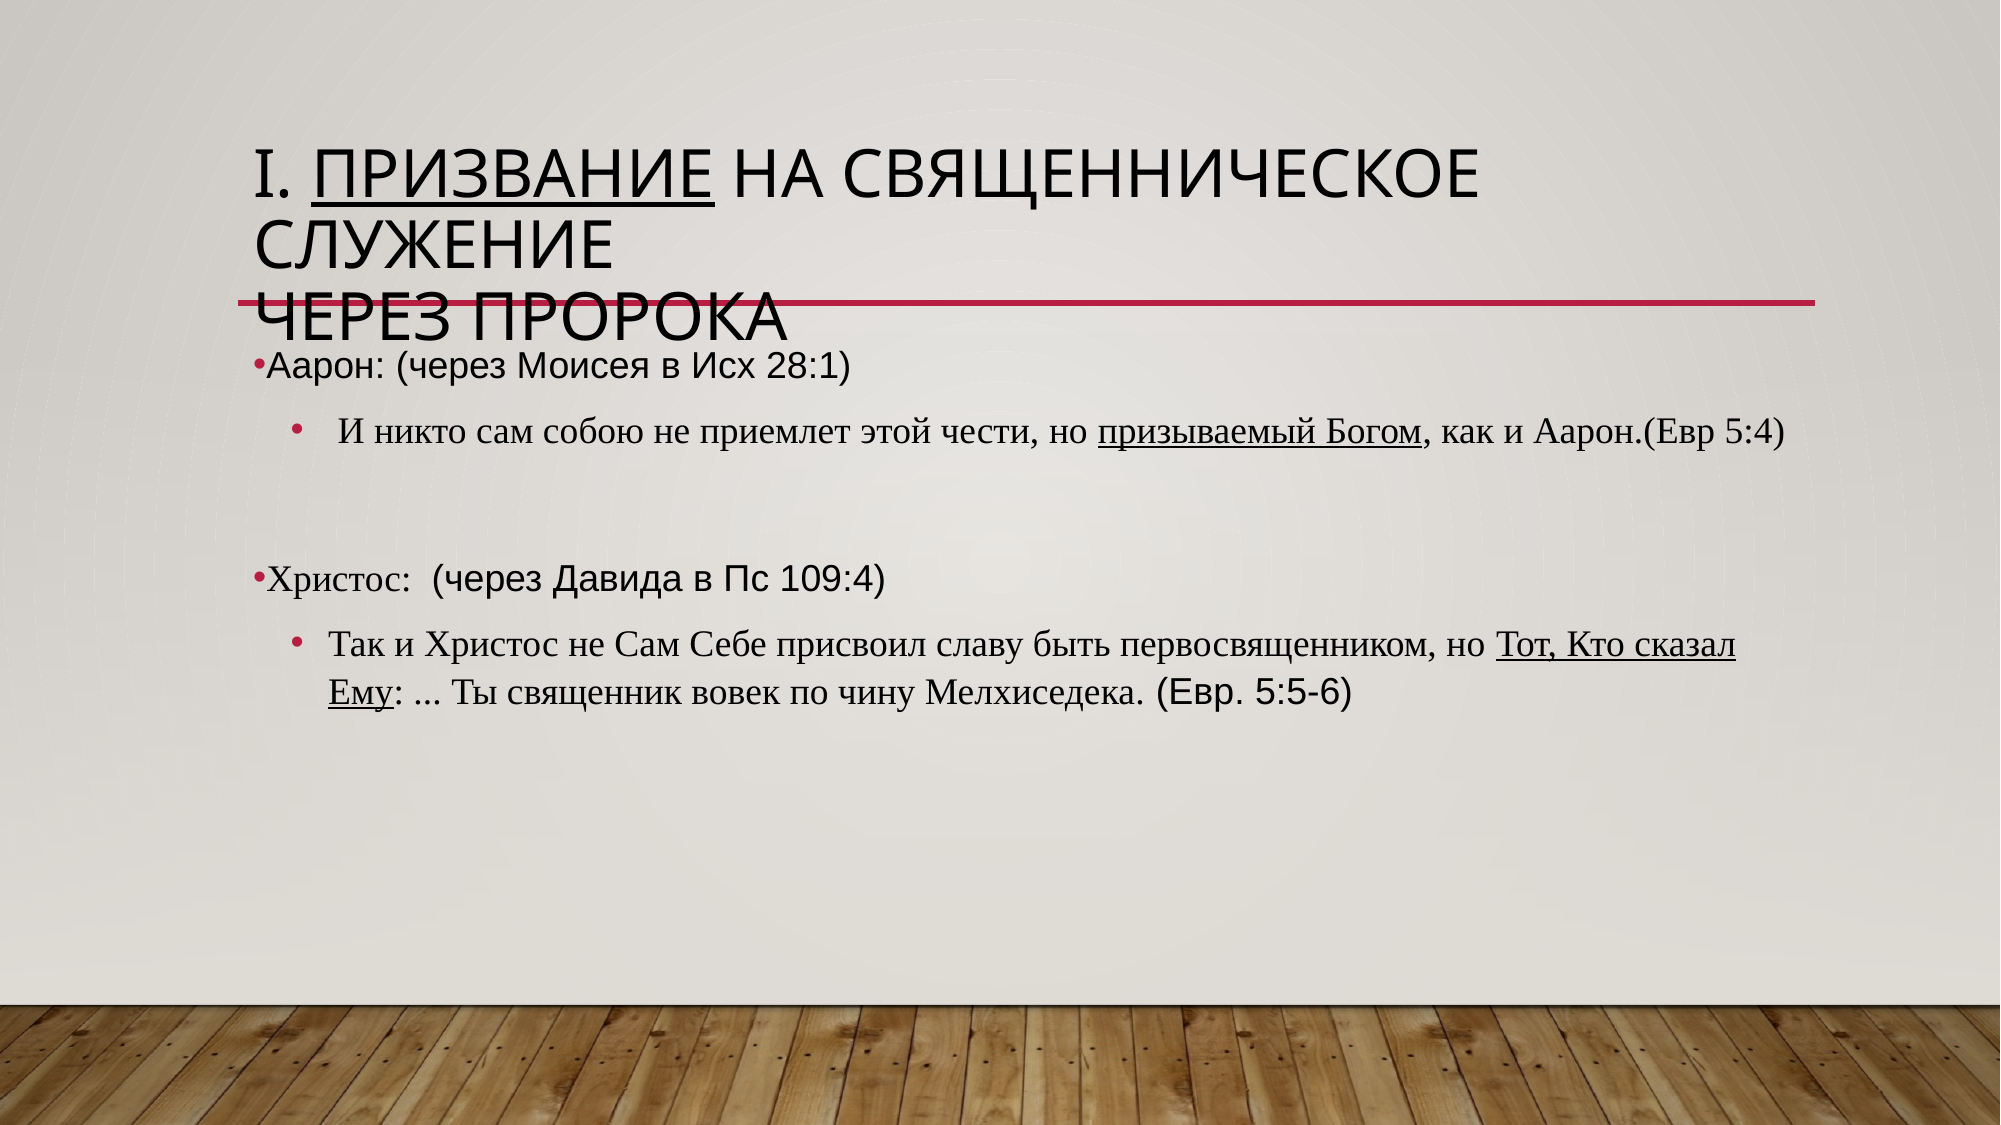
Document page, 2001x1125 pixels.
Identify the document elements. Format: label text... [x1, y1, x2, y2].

title I. Призвание на священническоЕ служение через пророка [238, 131, 1814, 305]
list Аарон: (через Моисея в Исх 28:1) И никто сам собою не приемлет этой чести, но призываемый Богом, как и Аарон.(Евр 5:4) Христос: (через Давида в Пс 109:4) Так и Христос не Сам Себе присвоил славу быть первосвященником, но Тот, Кто сказал Ему: ... Ты священник вовек по чину Мелхиседека. (Евр. 5:5-6) [238, 330, 1814, 897]
picture [0, 1005, 2000, 1125]
